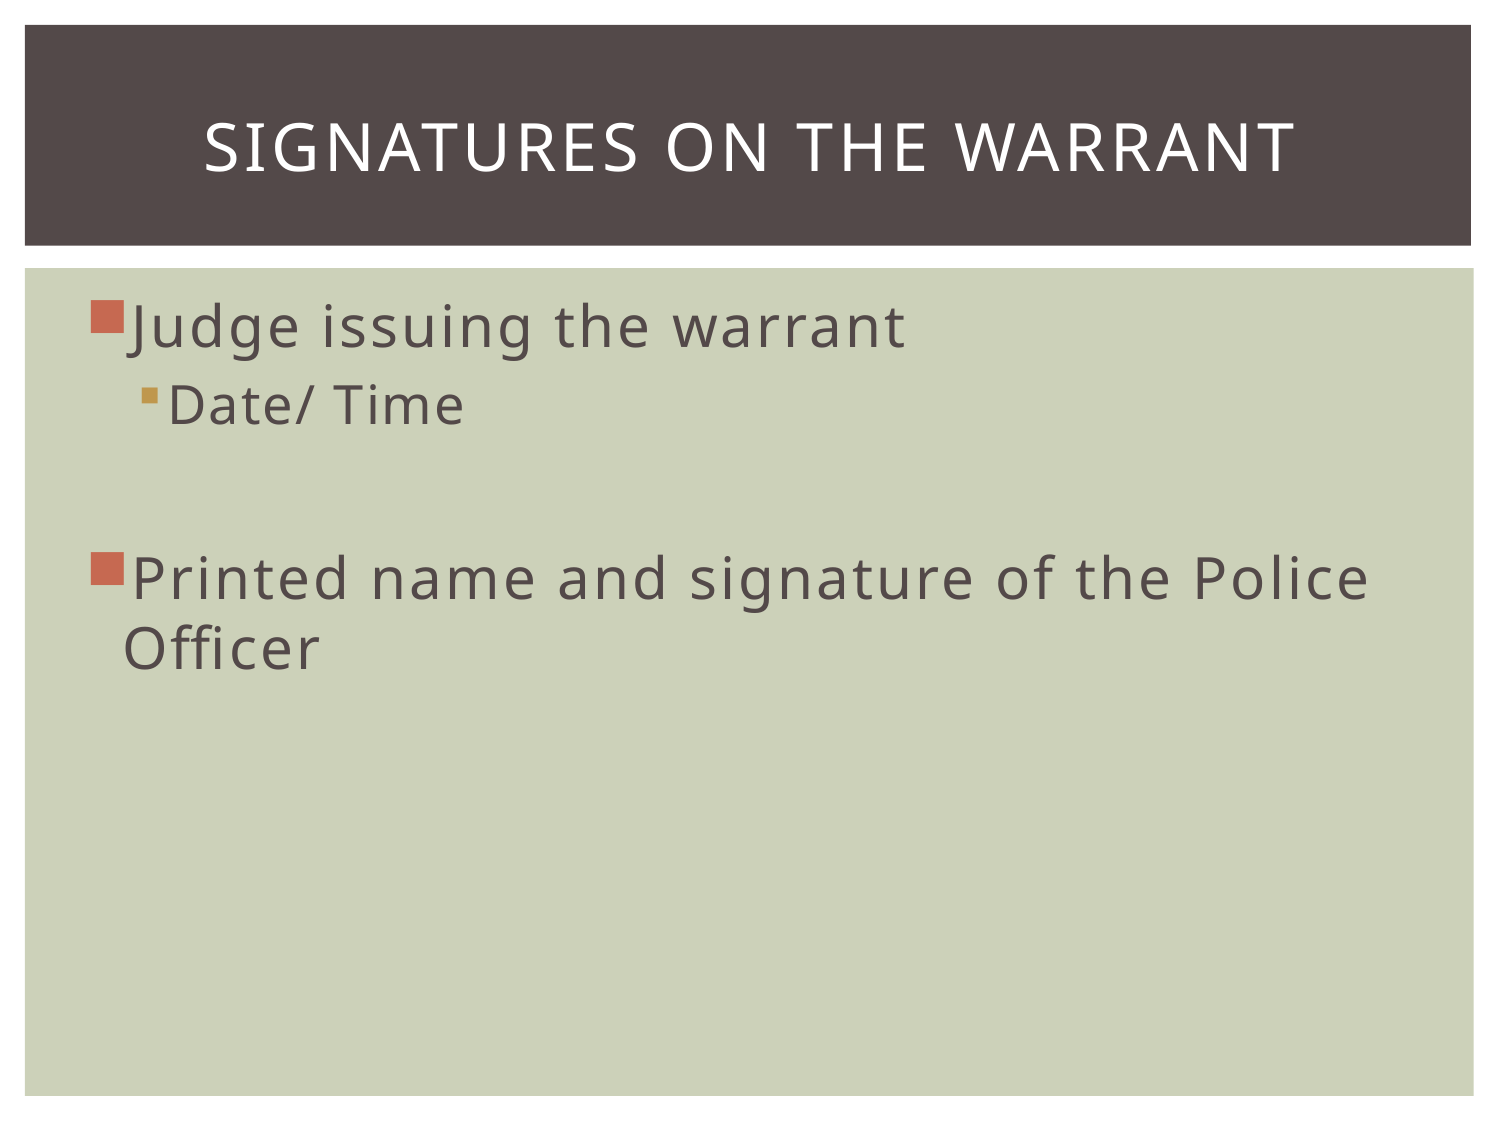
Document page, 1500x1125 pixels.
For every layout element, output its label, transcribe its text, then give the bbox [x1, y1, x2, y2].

list Judge issuing the warrant Date/ Time Printed name and signature of the Police Officer [62, 281, 1442, 1005]
title Signatures on the warrant [62, 58, 1438, 232]
